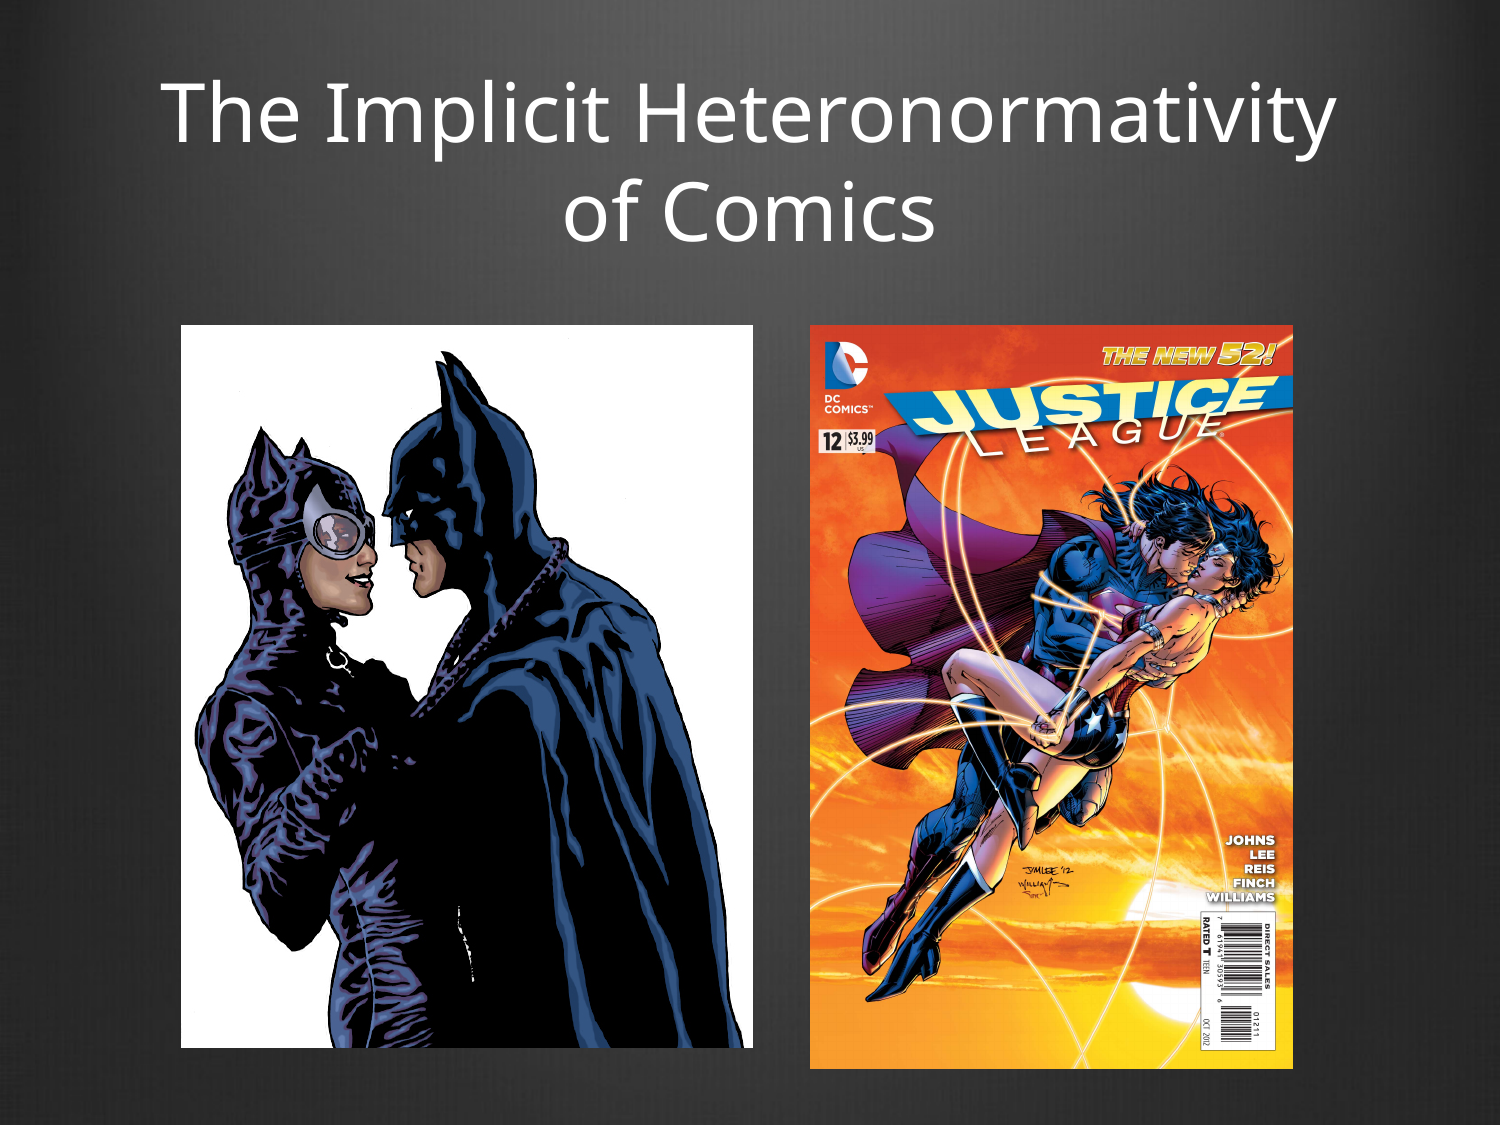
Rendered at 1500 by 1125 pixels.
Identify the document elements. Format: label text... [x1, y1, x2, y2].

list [788, 325, 1500, 1069]
title The Implicit Heteronormativity of Comics [119, 51, 1381, 267]
picture [181, 325, 753, 1048]
